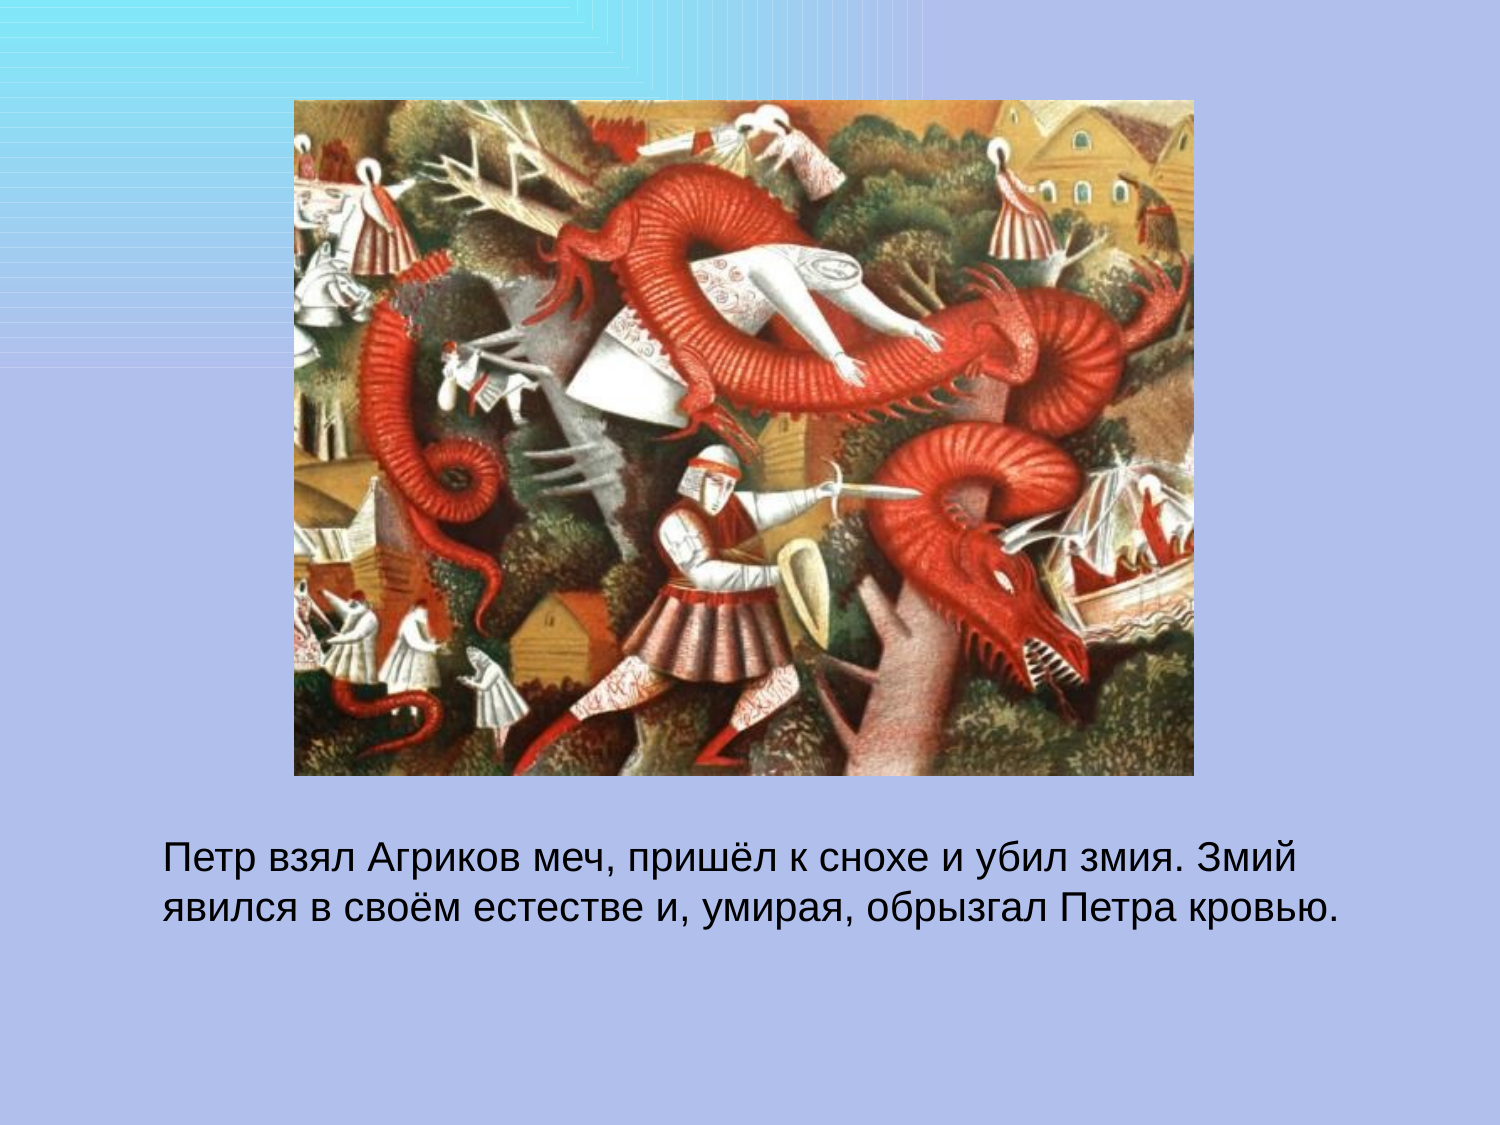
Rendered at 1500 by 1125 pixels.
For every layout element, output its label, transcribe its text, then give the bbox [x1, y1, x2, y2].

picture [293, 100, 1195, 776]
list Петр взял Агриков меч, пришёл к снохе и убил змия. Змий явился в своём естестве и, умирая, обрызгал Петра кровью. [147, 822, 1388, 1059]
